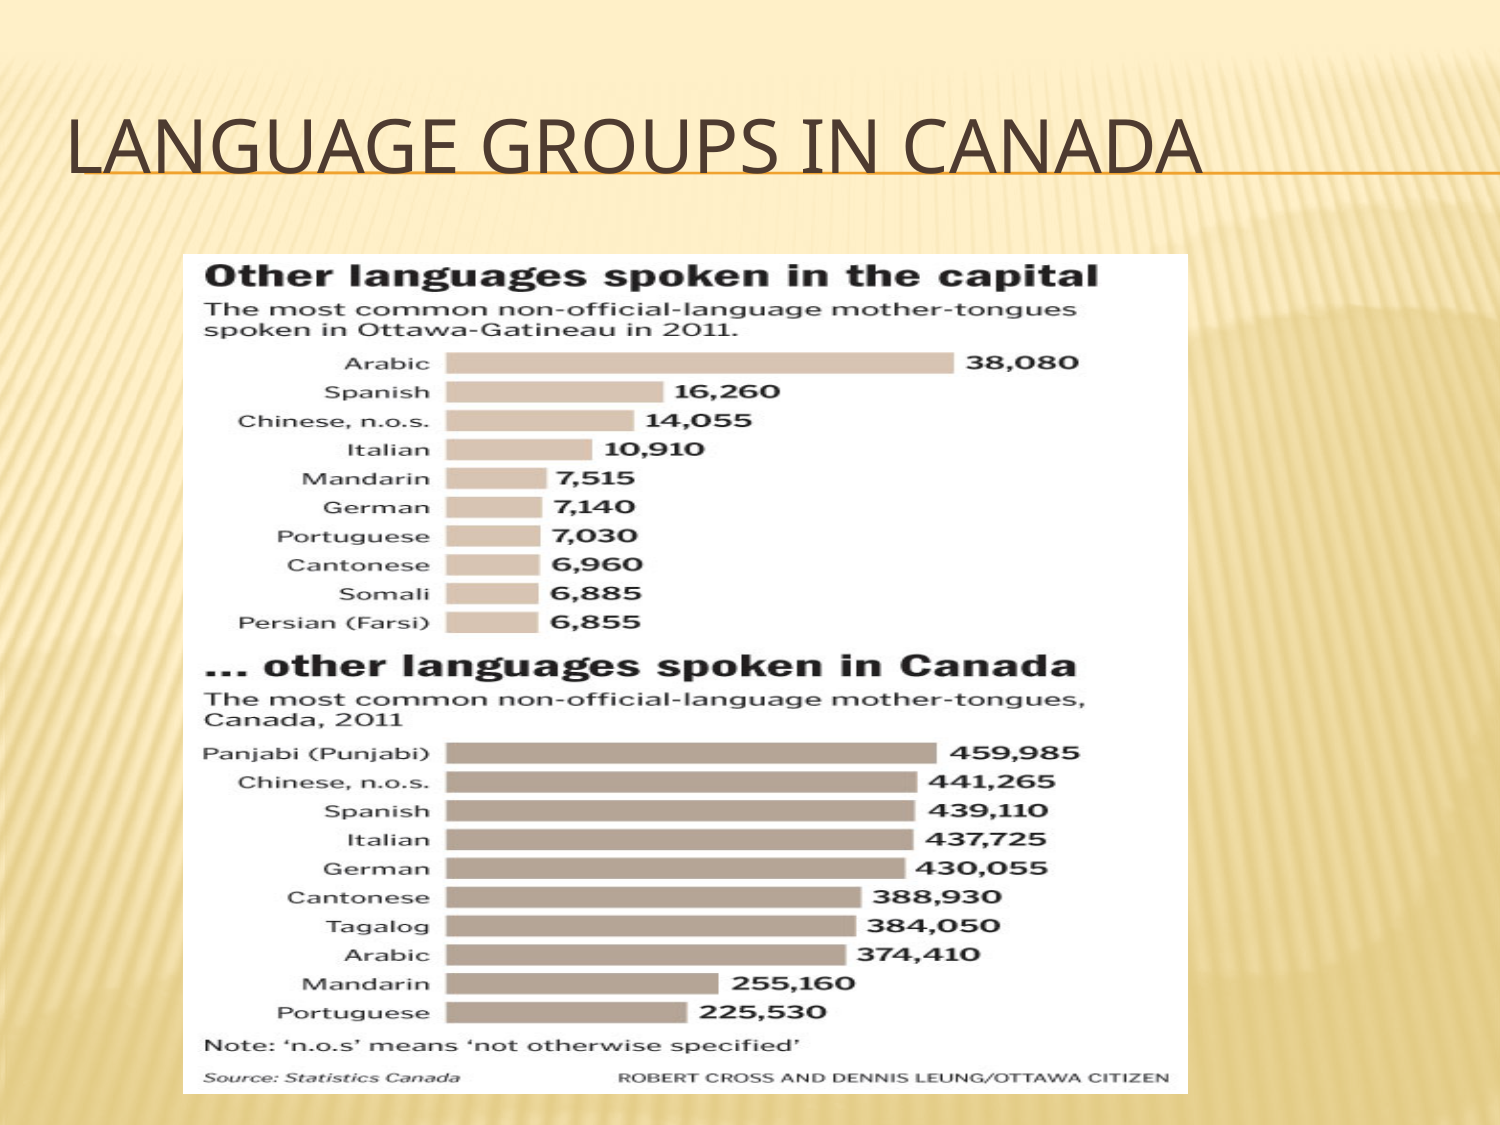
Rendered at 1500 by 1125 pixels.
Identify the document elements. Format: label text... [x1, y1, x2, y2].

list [182, 254, 1188, 1095]
title Language groups in canada [50, 75, 1475, 213]
